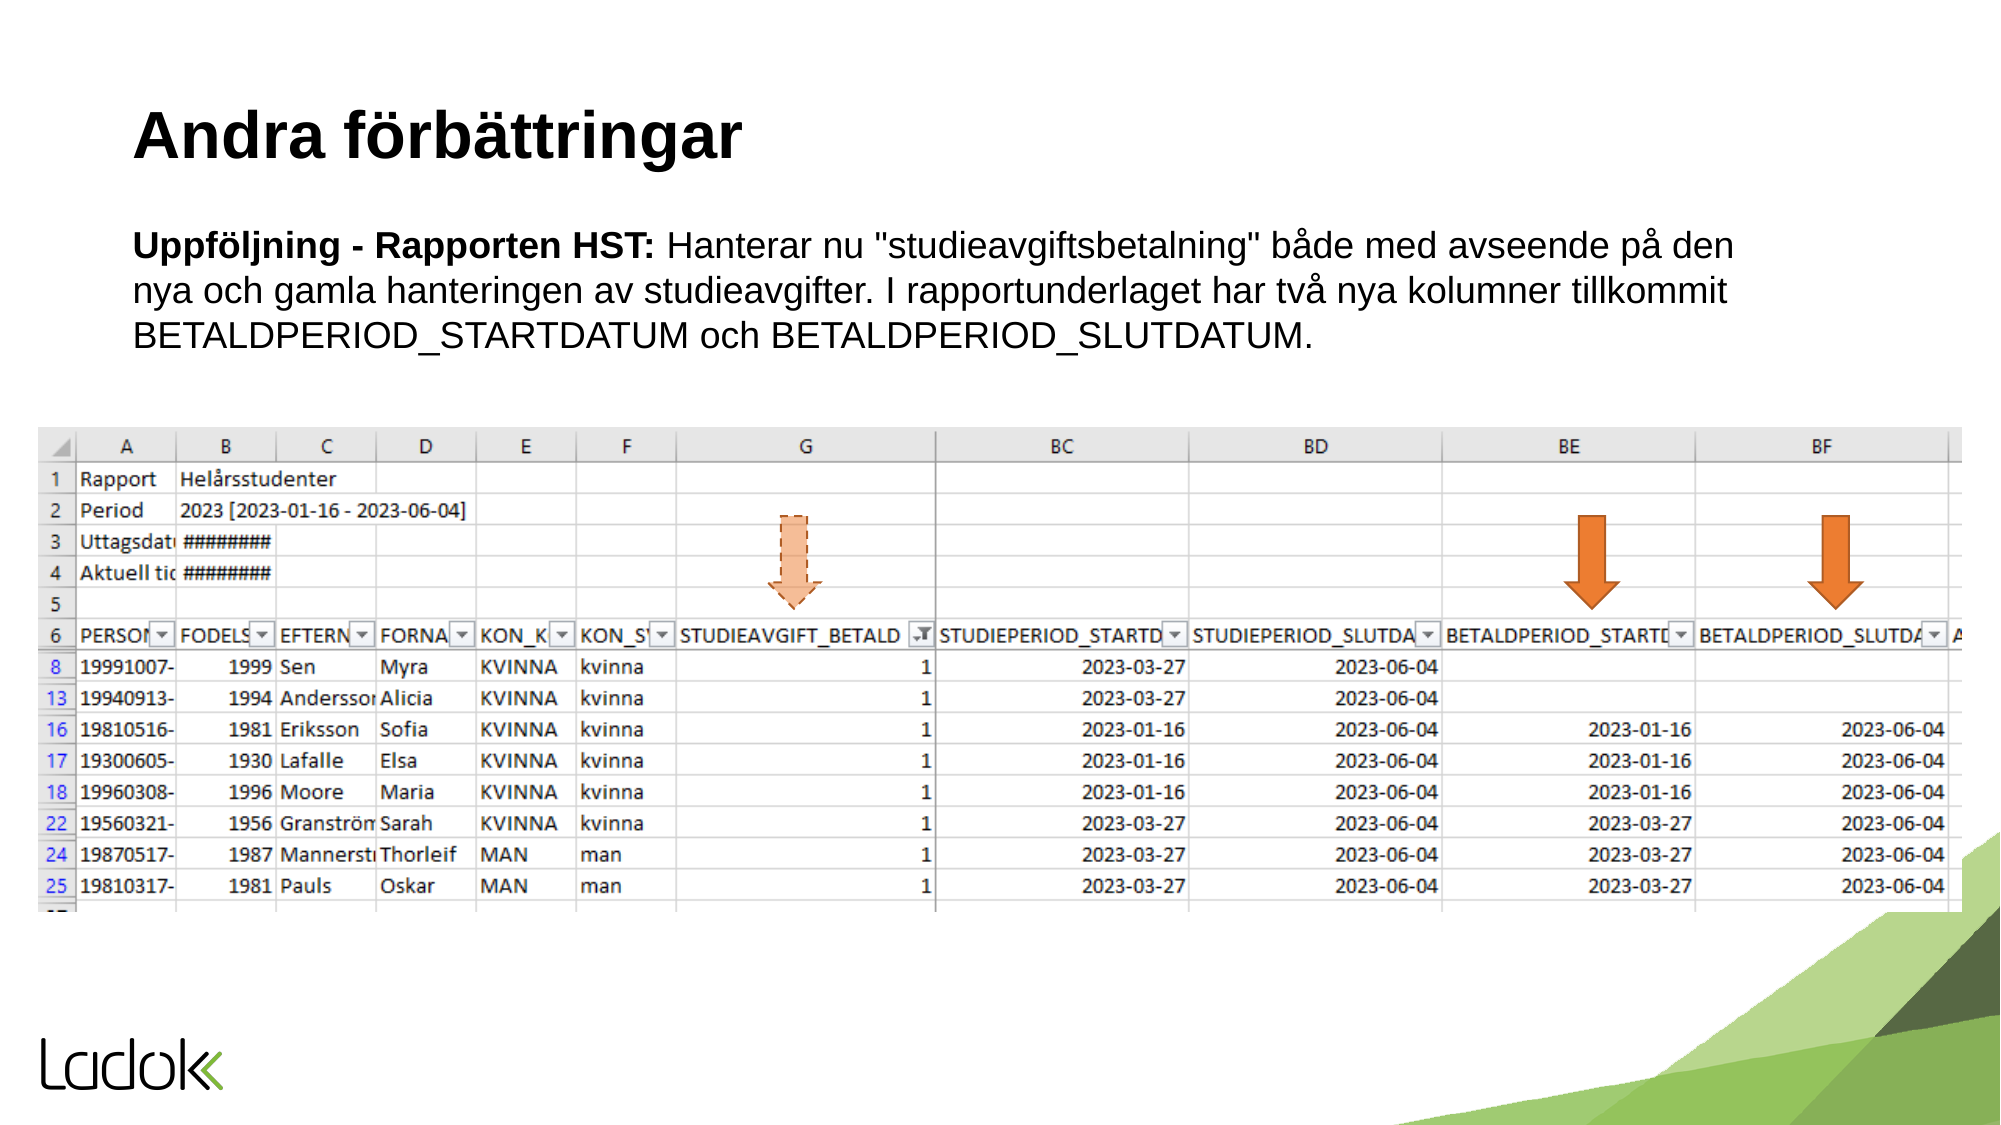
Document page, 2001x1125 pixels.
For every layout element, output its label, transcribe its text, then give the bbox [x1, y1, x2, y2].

picture [38, 427, 2000, 1125]
picture [41, 1038, 224, 1091]
list Uppföljning - Rapporten HST: Hanterar nu "studieavgiftsbetalning" både med avseende på den nya och gamla hanteringen av studieavgifter. I rapportunderlaget har två nya kolumner tillkommit BETALDPERIOD_STARTDATUM och BETALDPERIOD_SLUTDATUM. [117, 213, 1783, 427]
title Andra förbättringar [117, 94, 1783, 213]
